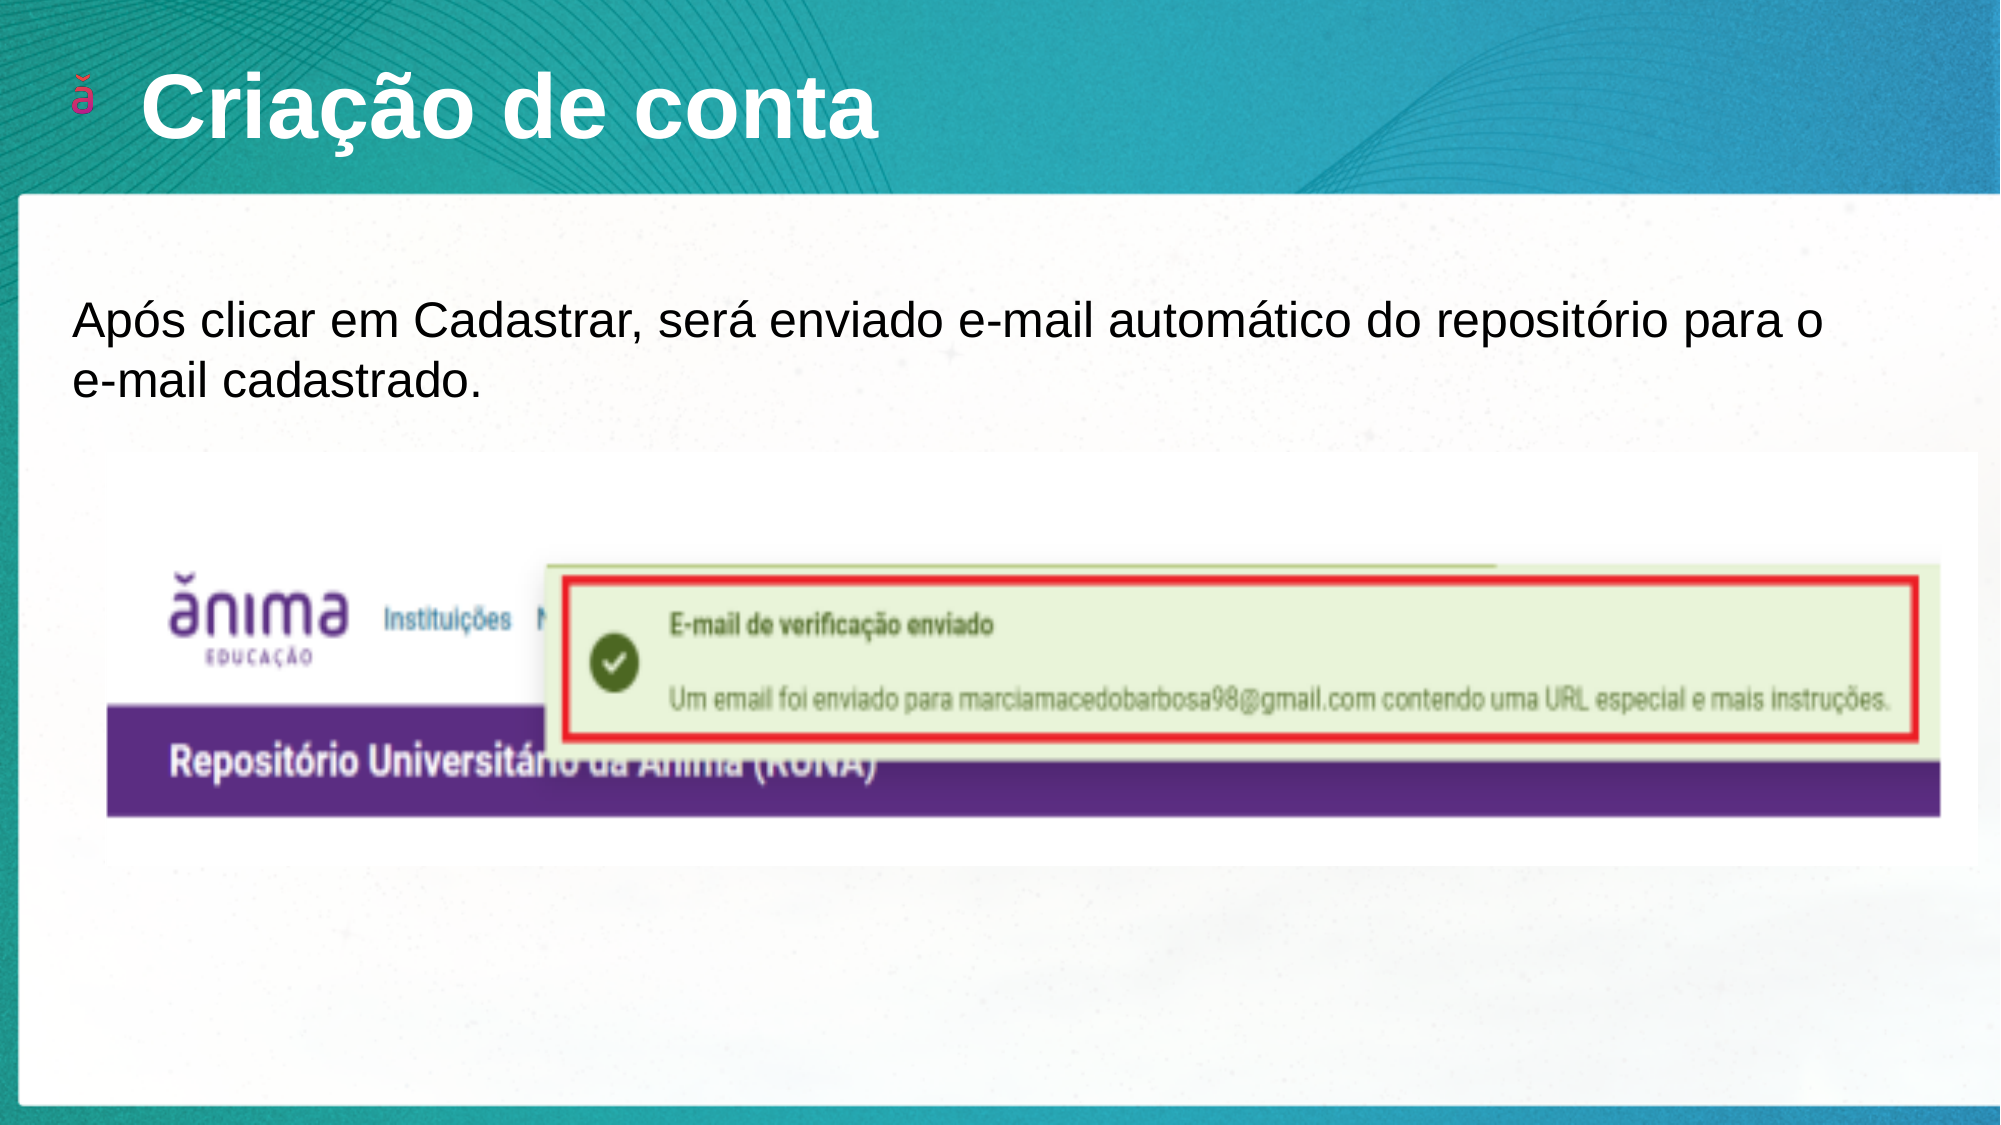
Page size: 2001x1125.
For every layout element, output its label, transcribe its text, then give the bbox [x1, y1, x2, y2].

text_box Após clicar em Cadastrar, será enviado e-mail automático do repositório para o e-mail cadastrado. [57, 280, 1953, 416]
text_box Criação de conta [125, 39, 1394, 165]
picture [0, 0, 2000, 1125]
